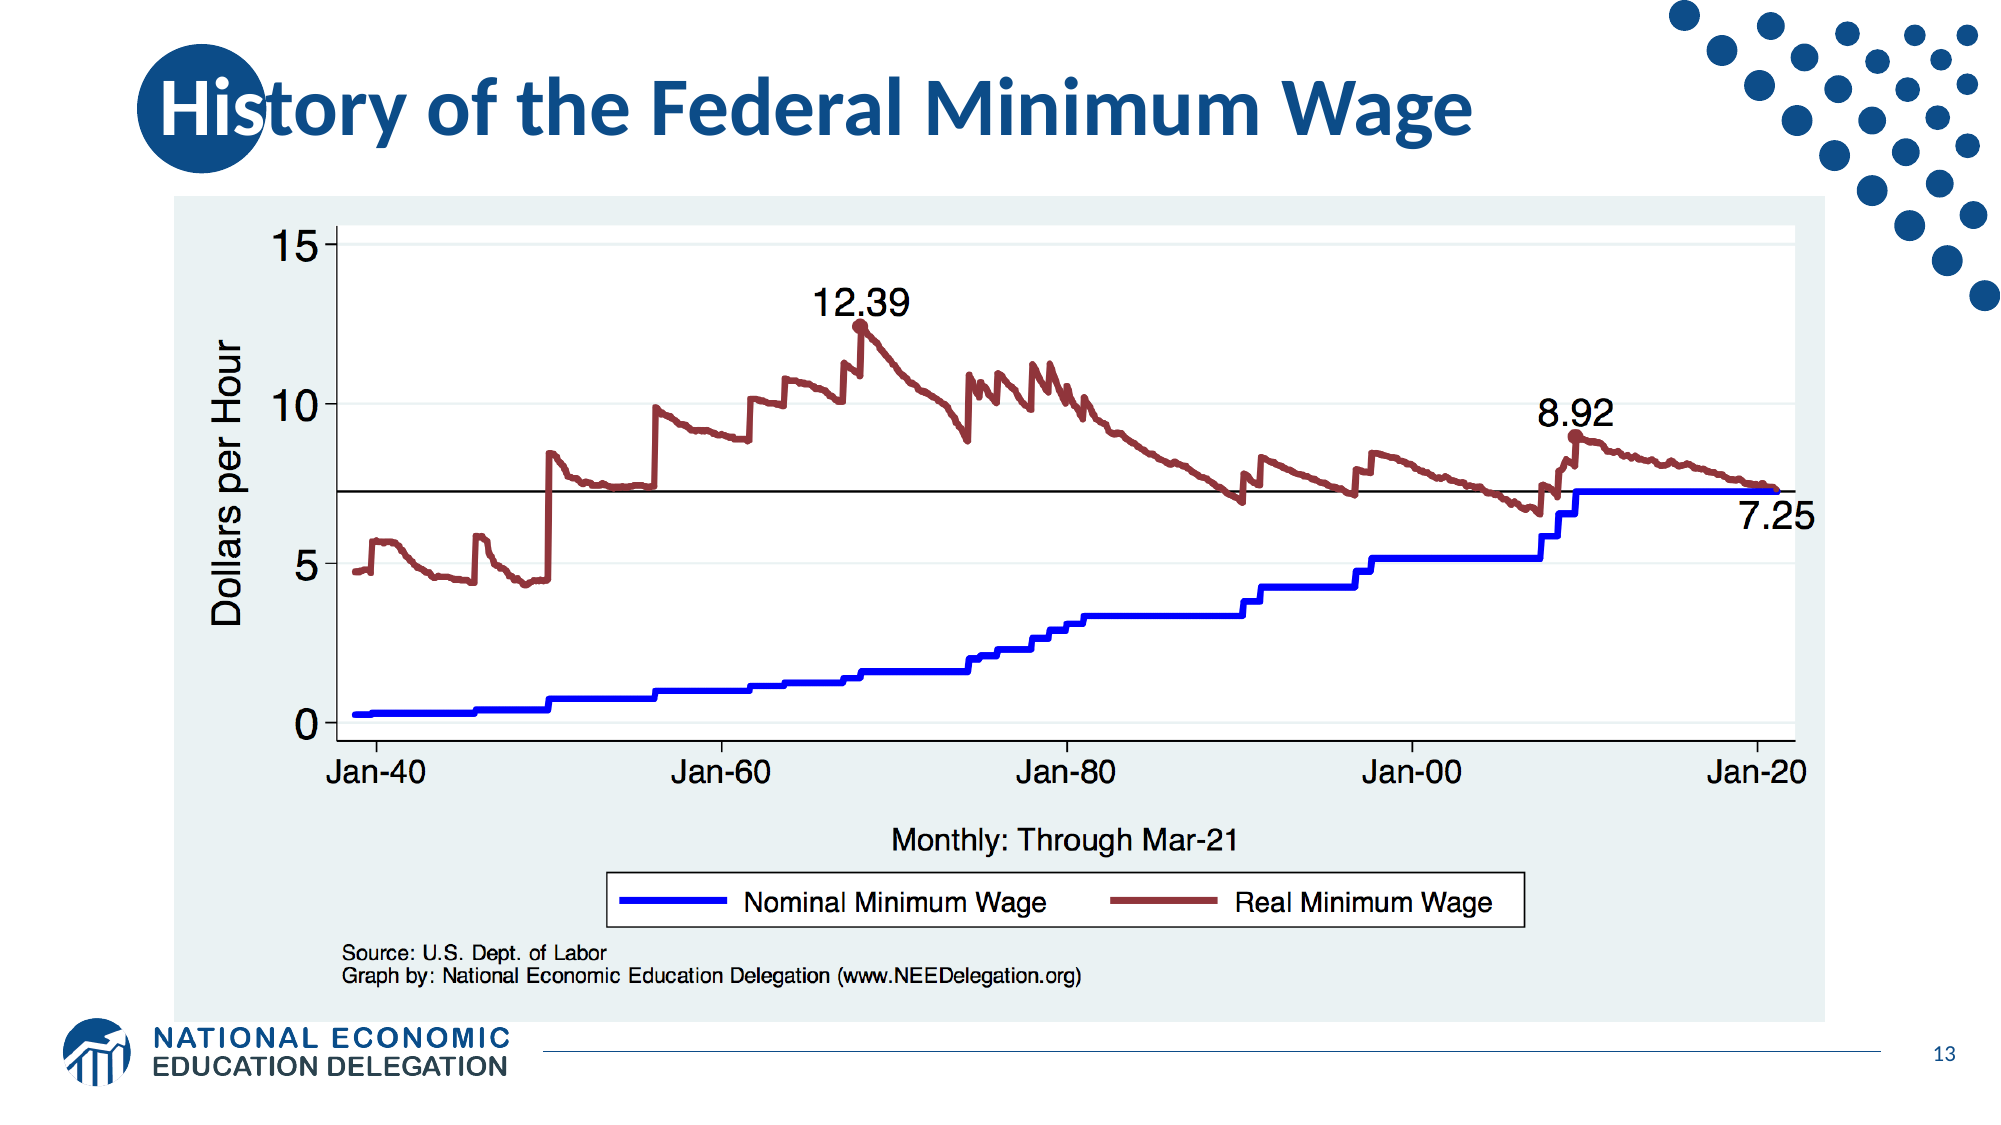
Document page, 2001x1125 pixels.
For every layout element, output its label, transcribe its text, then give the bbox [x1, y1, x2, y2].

picture [55, 196, 1825, 1091]
slide_number 13 [1521, 1022, 1972, 1082]
title History of the Federal Minimum Wage [144, 0, 1870, 218]
